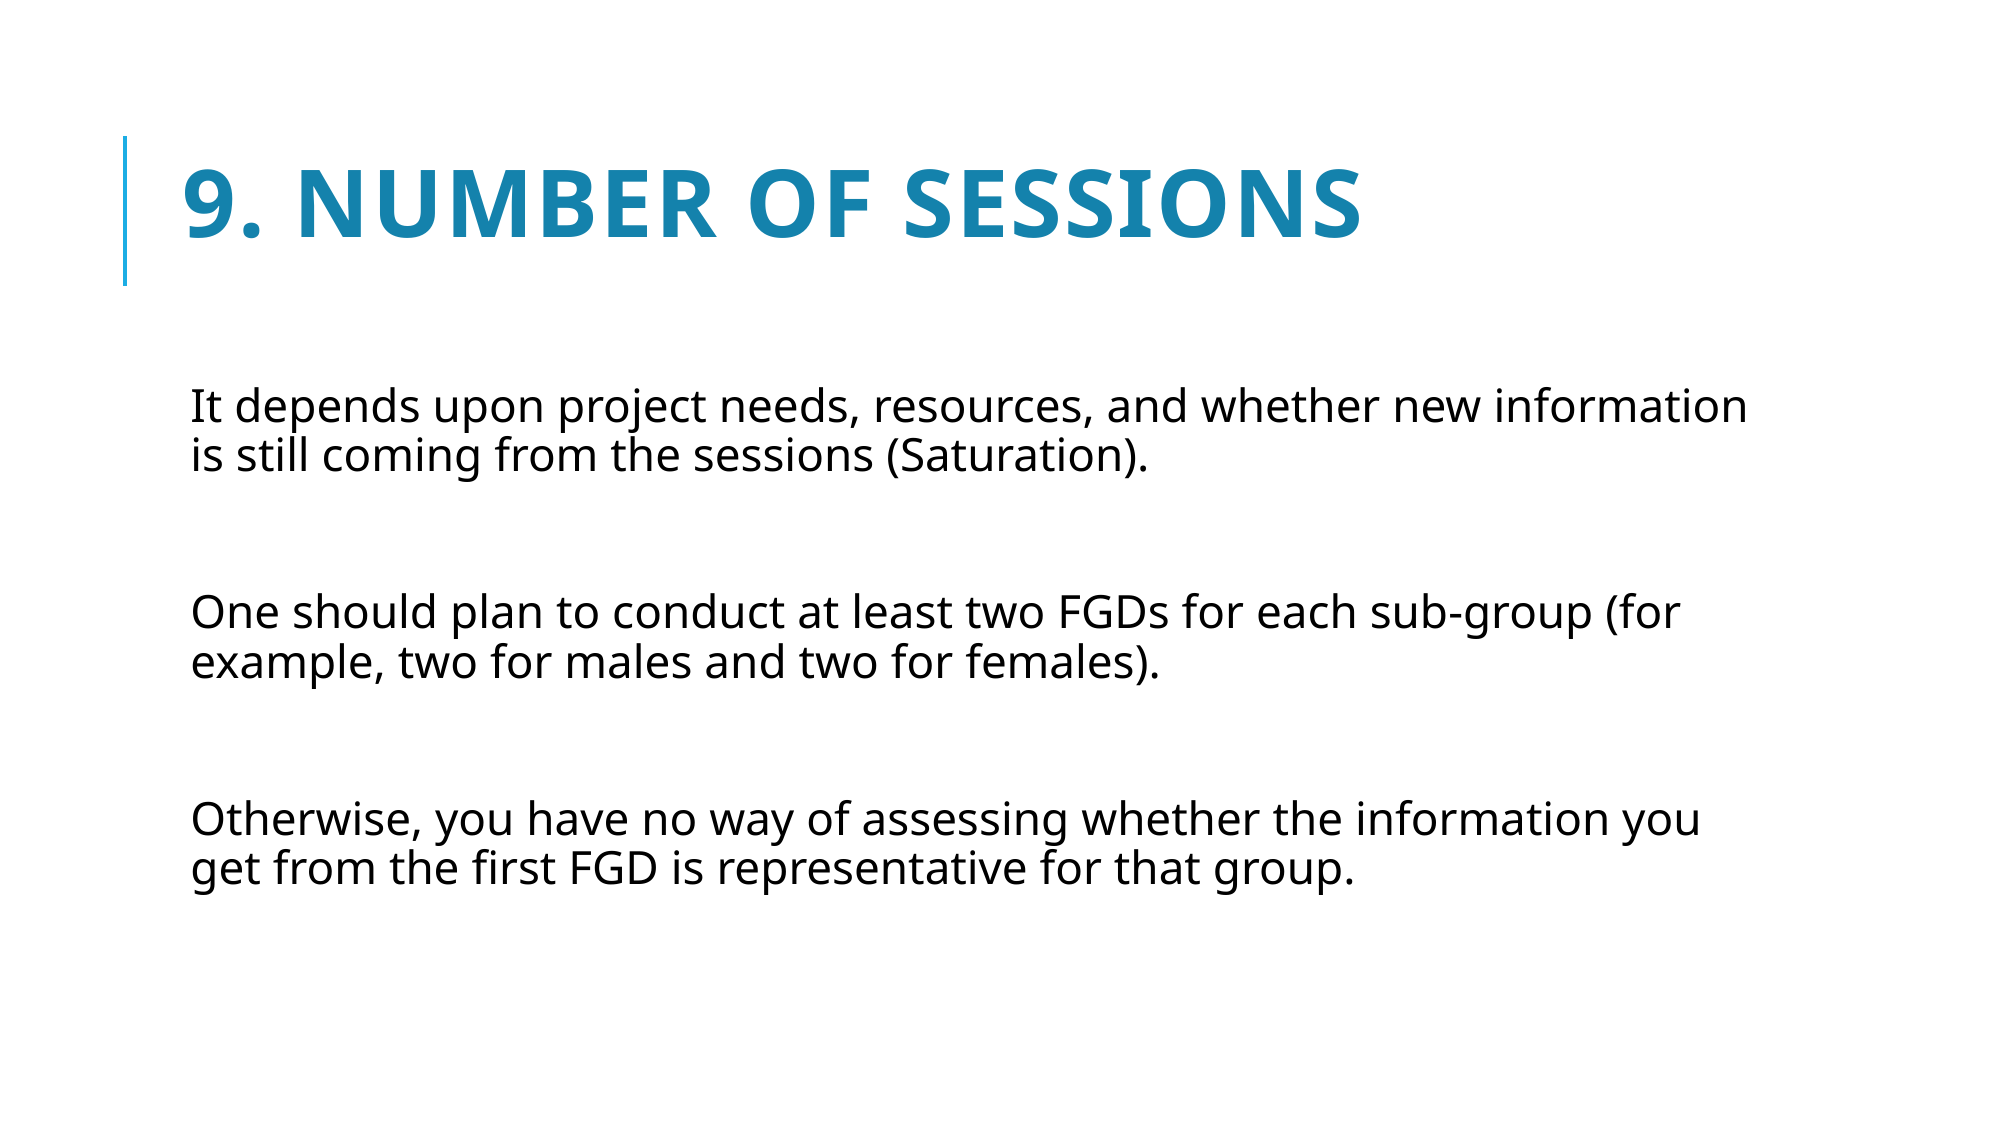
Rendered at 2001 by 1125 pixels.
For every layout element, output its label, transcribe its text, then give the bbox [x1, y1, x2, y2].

title 9. Number of sessions [168, 87, 1763, 334]
list It depends upon project needs, resources, and whether new information is still coming from the sessions (Saturation). One should plan to conduct at least two FGDs for each sub-group (for example, two for males and two for females). Otherwise, you have no way of assessing whether the information you get from the first FGD is representative for that group. [168, 375, 1763, 1035]
